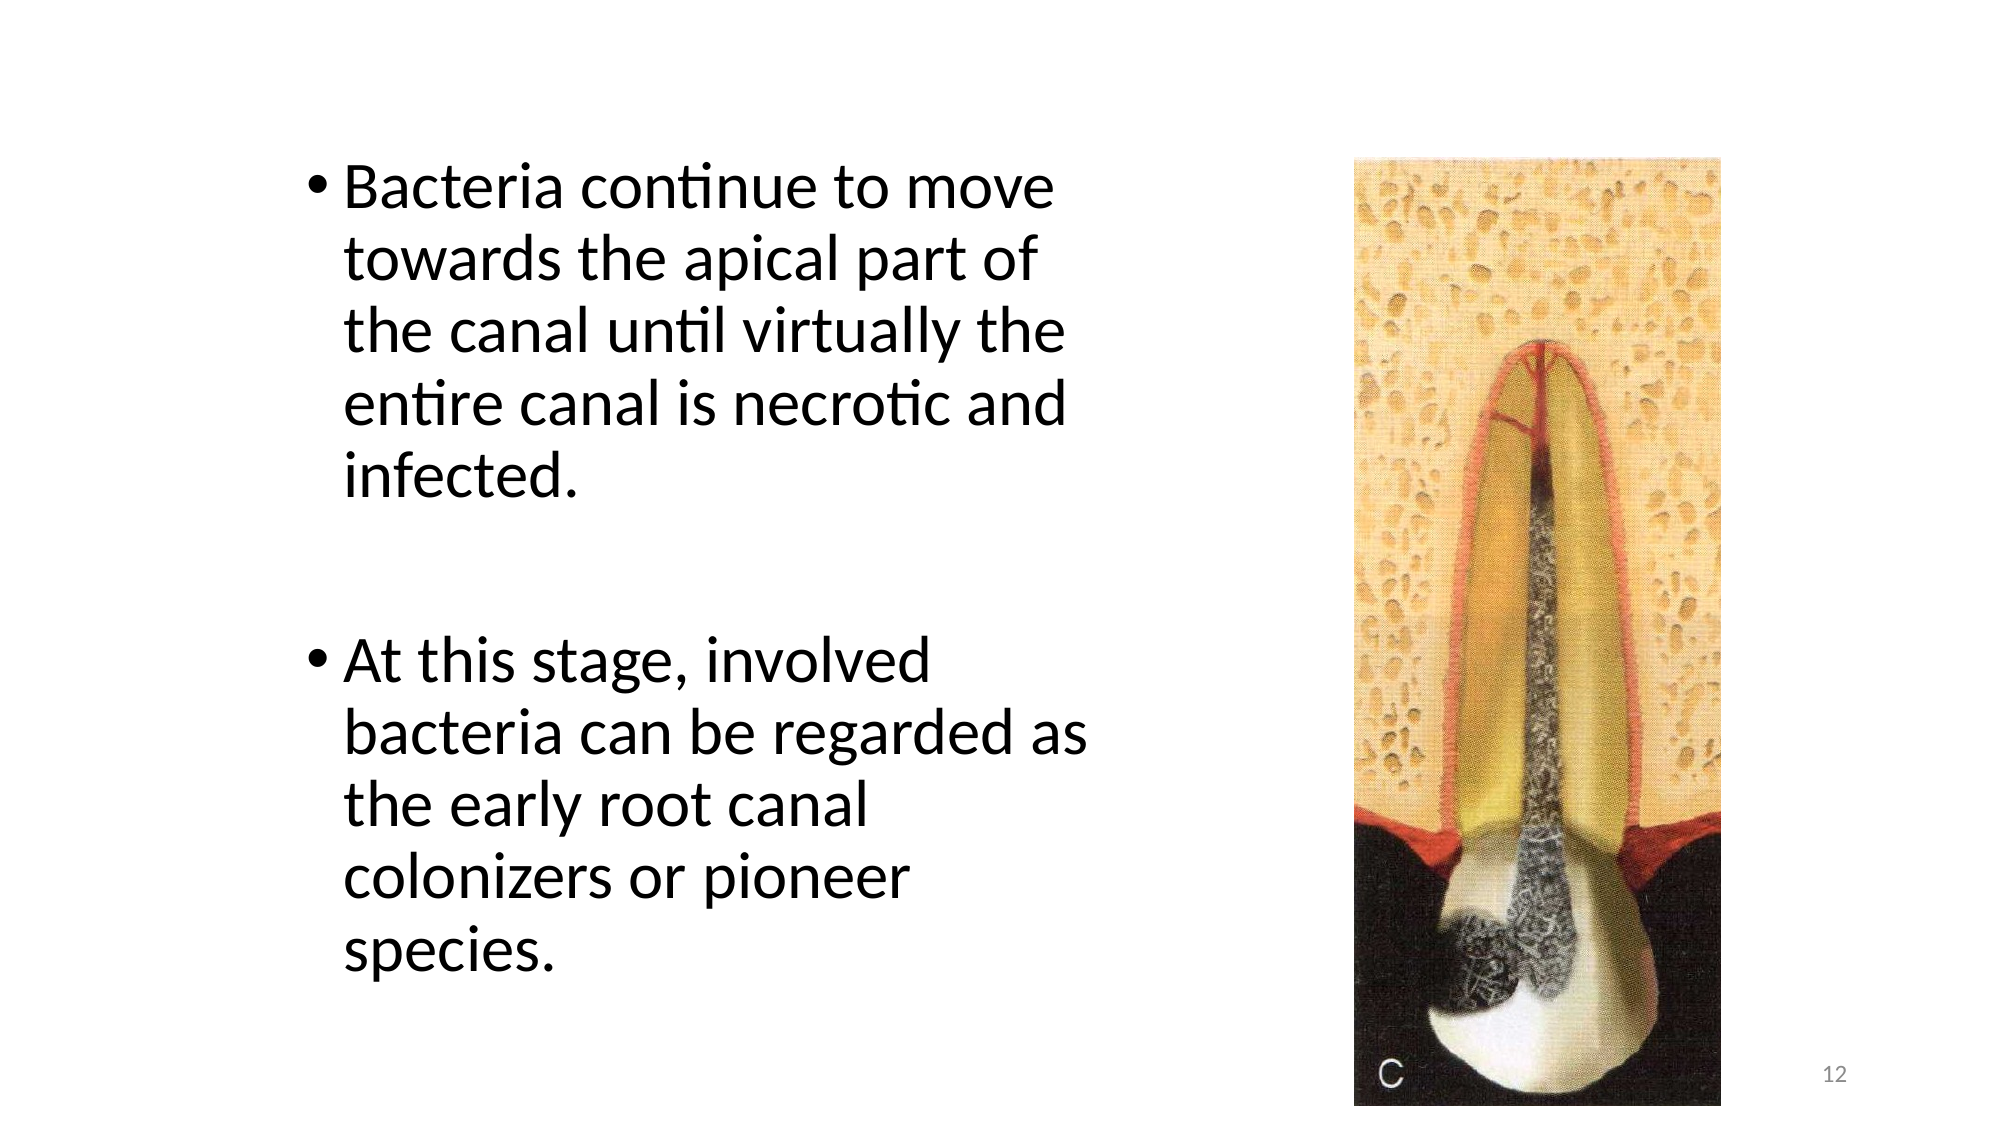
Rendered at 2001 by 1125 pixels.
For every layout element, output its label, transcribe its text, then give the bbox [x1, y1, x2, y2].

slide_number 12 [1721, 1042, 1863, 1103]
list Bacteria continue to move towards the apical part of the canal until virtually the entire canal is necrotic and infected. At this stage, involved bacteria can be regarded as the early root canal colonizers or pioneer species. [291, 42, 1119, 1083]
picture [1354, 157, 1721, 1106]
